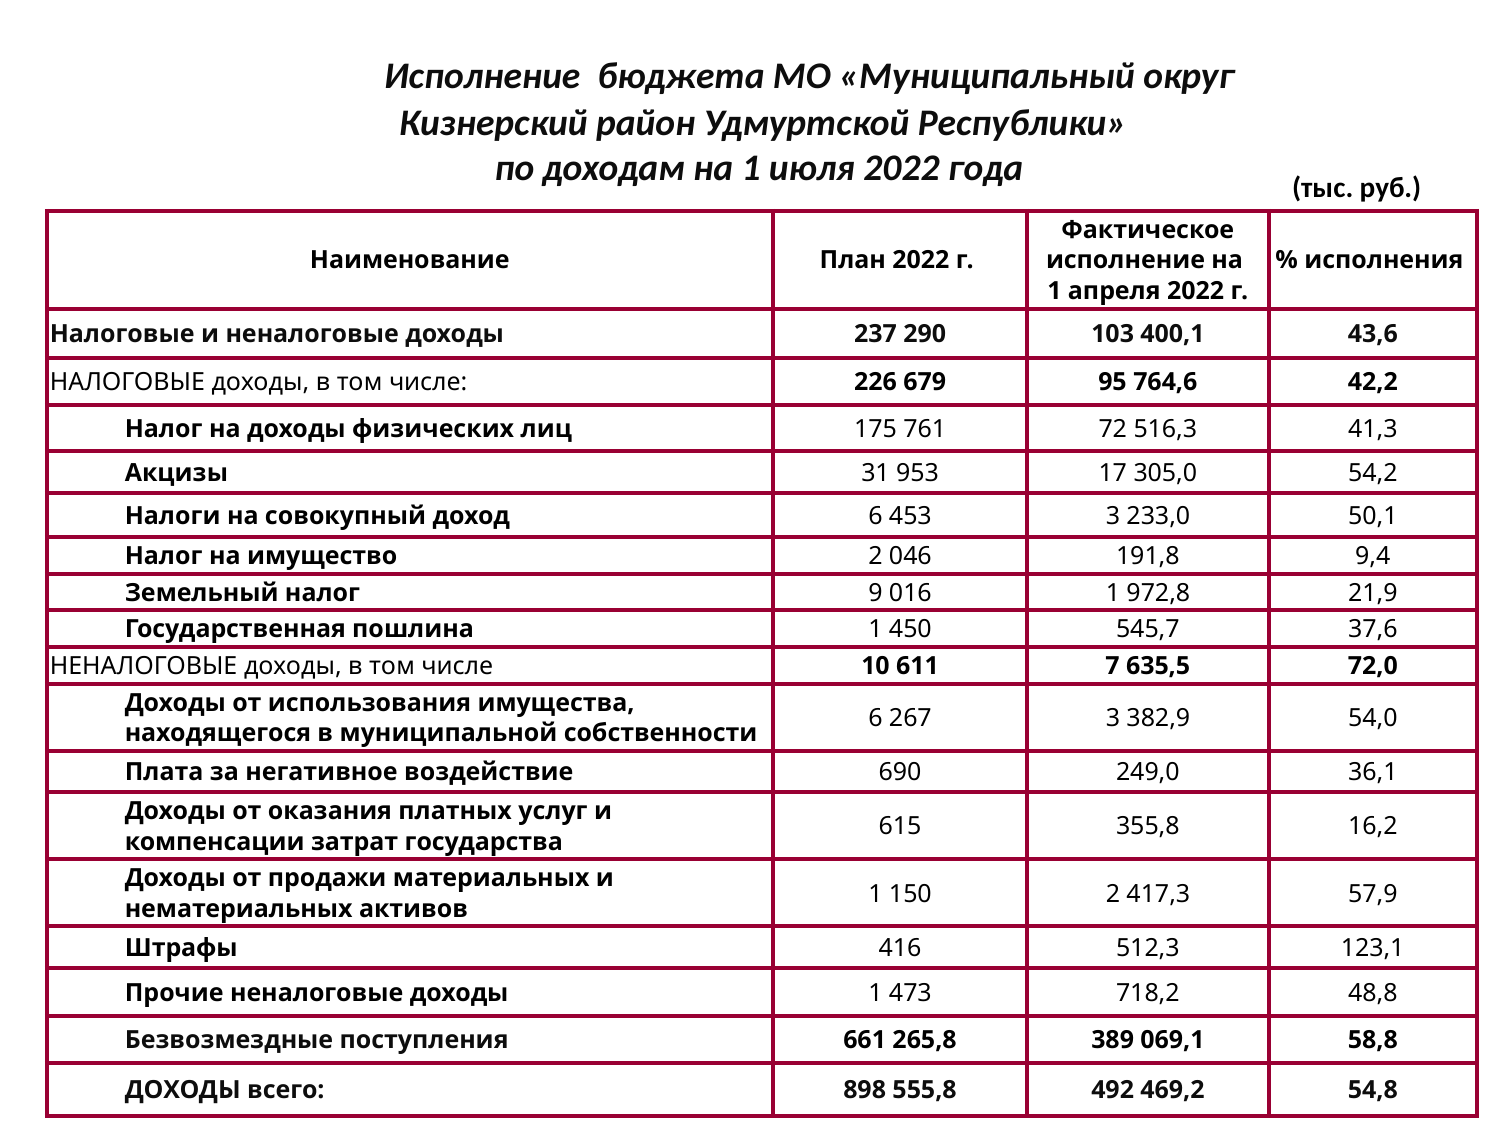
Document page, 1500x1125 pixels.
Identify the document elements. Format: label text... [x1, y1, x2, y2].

table_cell 191,8 [1029, 539, 1267, 572]
table_cell Плата за негативное воздействие [49, 753, 771, 790]
table_cell 48,8 [1271, 970, 1475, 1014]
table_cell 6 453 [775, 495, 1025, 535]
table_cell 103 400,1 [1029, 311, 1267, 356]
table_cell 95 764,6 [1029, 360, 1267, 403]
table_cell 249,0 [1029, 753, 1267, 790]
table_cell 2 046 [775, 539, 1025, 572]
table_header Фактическое исполнение на 1 апреля 2022 г. [1029, 213, 1267, 307]
table_cell 58,8 [1271, 1018, 1475, 1061]
table_cell 16,2 [1271, 794, 1475, 857]
table_cell 512,3 [1029, 928, 1267, 966]
table_cell 42,2 [1271, 360, 1475, 403]
table_cell 37,6 [1271, 612, 1475, 645]
table_cell 389 069,1 [1029, 1018, 1267, 1061]
table_cell Доходы от продажи материальных и нематериальных активов [49, 861, 771, 924]
table_cell 72,0 [1271, 649, 1475, 682]
table_cell 3 382,9 [1029, 686, 1267, 749]
table_cell 545,7 [1029, 612, 1267, 645]
text_box (тыс. руб.) [1277, 160, 1477, 211]
table_cell 175 761 [775, 407, 1025, 449]
table_header % исполнения [1271, 213, 1475, 307]
table_cell 6 267 [775, 686, 1025, 749]
table_cell 690 [775, 753, 1025, 790]
table_cell 54,8 [1271, 1065, 1475, 1114]
table_cell 1 473 [775, 970, 1025, 1014]
table_cell ДОХОДЫ всего: [49, 1065, 771, 1114]
table_cell Земельный налог [49, 576, 771, 608]
table_cell НЕНАЛОГОВЫЕ доходы, в том числе [49, 649, 771, 682]
table_cell Доходы от оказания платных услуг и компенсации затрат государства [49, 794, 771, 857]
table_cell Доходы от использования имущества, находящегося в муниципальной собственности [49, 686, 771, 749]
table_cell 2 417,3 [1029, 861, 1267, 924]
table_cell НАЛОГОВЫЕ доходы, в том числе: [49, 360, 771, 403]
table_cell Налог на доходы физических лиц [49, 407, 771, 449]
table_cell Прочие неналоговые доходы [49, 970, 771, 1014]
table_cell Налог на имущество [49, 539, 771, 572]
table_cell 57,9 [1271, 861, 1475, 924]
table_cell 41,3 [1271, 407, 1475, 449]
table_cell 7 635,5 [1029, 649, 1267, 682]
table_cell Налоги на совокупный доход [49, 495, 771, 535]
table_cell 50,1 [1271, 495, 1475, 535]
table_cell 123,1 [1271, 928, 1475, 966]
table_cell 1 150 [775, 861, 1025, 924]
table_cell 17 305,0 [1029, 453, 1267, 491]
table_cell 492 469,2 [1029, 1065, 1267, 1114]
table_cell 718,2 [1029, 970, 1267, 1014]
table_cell 72 516,3 [1029, 407, 1267, 449]
table_cell 355,8 [1029, 794, 1267, 857]
table_cell 226 679 [775, 360, 1025, 403]
table_cell 237 290 [775, 311, 1025, 356]
table_cell 9,4 [1271, 539, 1475, 572]
table_cell 31 953 [775, 453, 1025, 491]
table_cell 615 [775, 794, 1025, 857]
table_cell 36,1 [1271, 753, 1475, 790]
table_cell 1 972,8 [1029, 576, 1267, 608]
table_cell 43,6 [1271, 311, 1475, 356]
text_box Исполнение бюджета МО «Муниципальный округ Кизнерский район Удмуртской Республики» по доходам на 1 июля 2022 года [76, 30, 1442, 196]
table_header Наименование [49, 213, 771, 307]
table_cell 21,9 [1271, 576, 1475, 608]
table_cell 1 450 [775, 612, 1025, 645]
table_cell 661 265,8 [775, 1018, 1025, 1061]
table_cell Безвозмездные поступления [49, 1018, 771, 1061]
table_cell Штрафы [49, 928, 771, 966]
table_cell 54,2 [1271, 453, 1475, 491]
table_cell 10 611 [775, 649, 1025, 682]
table_header План 2022 г. [775, 213, 1025, 307]
table_cell Государственная пошлина [49, 612, 771, 645]
table_cell 54,0 [1271, 686, 1475, 749]
table_cell Налоговые и неналоговые доходы [49, 311, 771, 356]
table_cell Акцизы [49, 453, 771, 491]
table_cell 3 233,0 [1029, 495, 1267, 535]
table_cell 416 [775, 928, 1025, 966]
table_cell 9 016 [775, 576, 1025, 608]
table_cell 898 555,8 [775, 1065, 1025, 1114]
